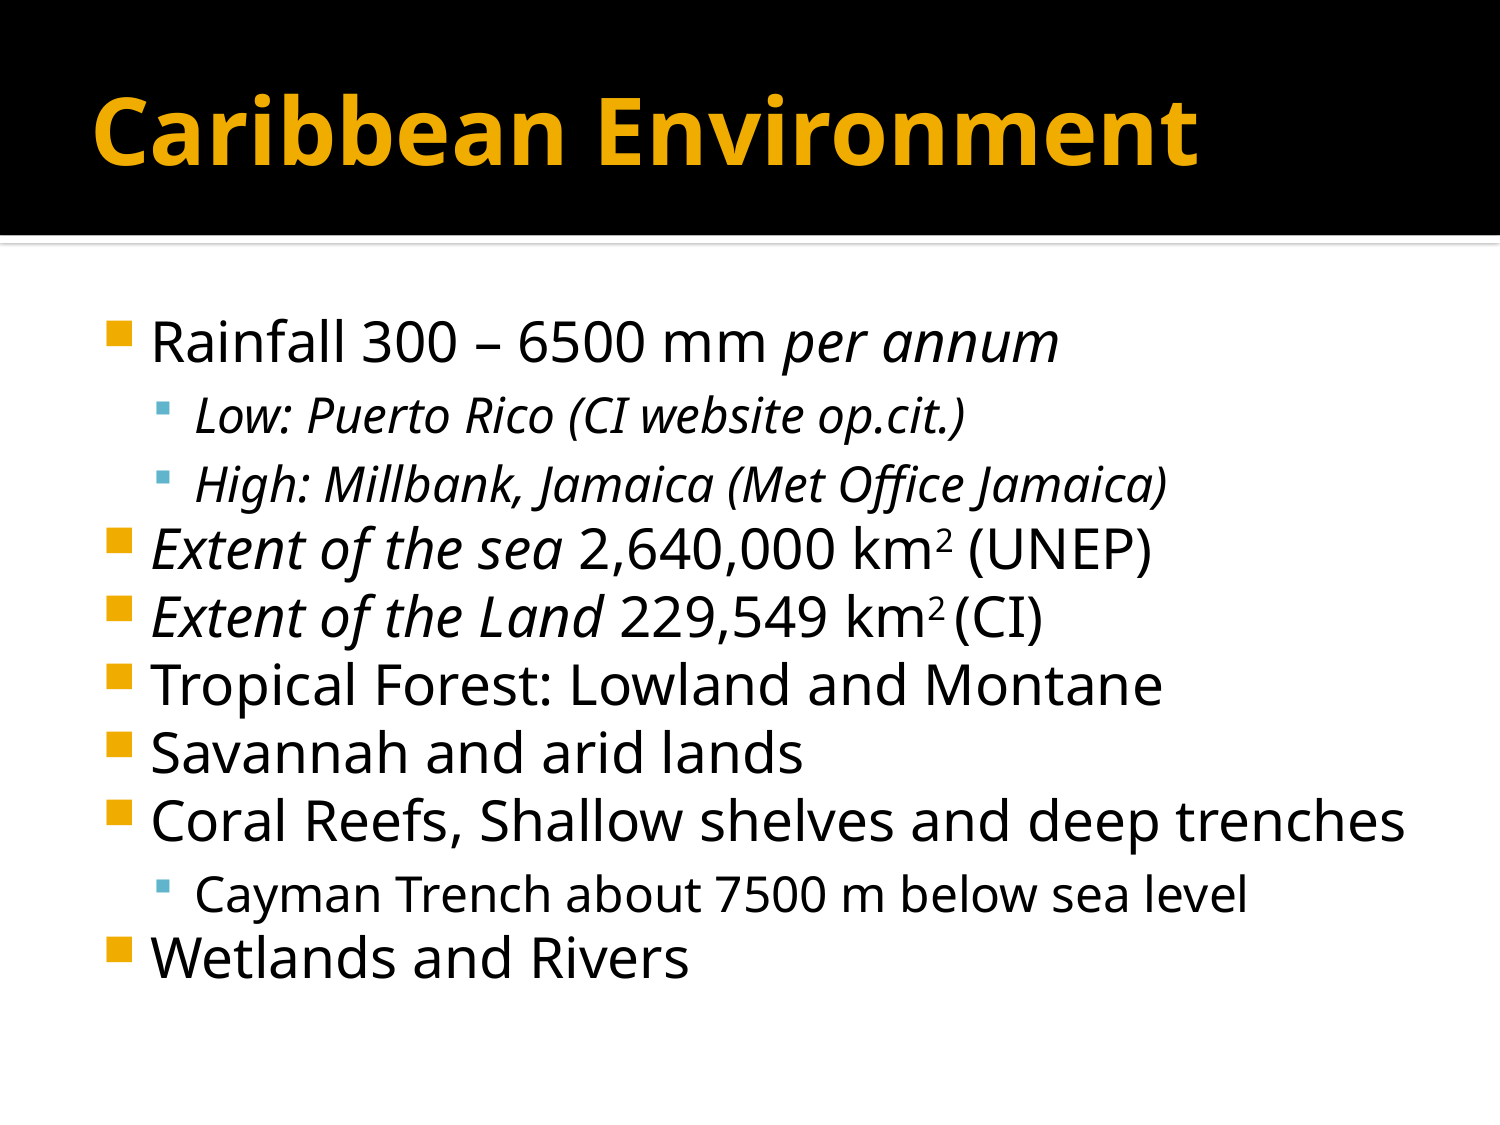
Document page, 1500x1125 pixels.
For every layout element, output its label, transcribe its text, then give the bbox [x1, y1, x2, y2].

title Caribbean Environment [75, 25, 1425, 231]
list Rainfall 300 – 6500 mm per annum Low: Puerto Rico (CI website op.cit.) High: Millbank, Jamaica (Met Office Jamaica) Extent of the sea 2,640,000 km2 (UNEP) Extent of the Land 229,549 km2 (CI) Tropical Forest: Lowland and Montane Savannah and arid lands Coral Reefs, Shallow shelves and deep trenches Cayman Trench about 7500 m below sea level Wetlands and Rivers [75, 291, 1425, 1050]
